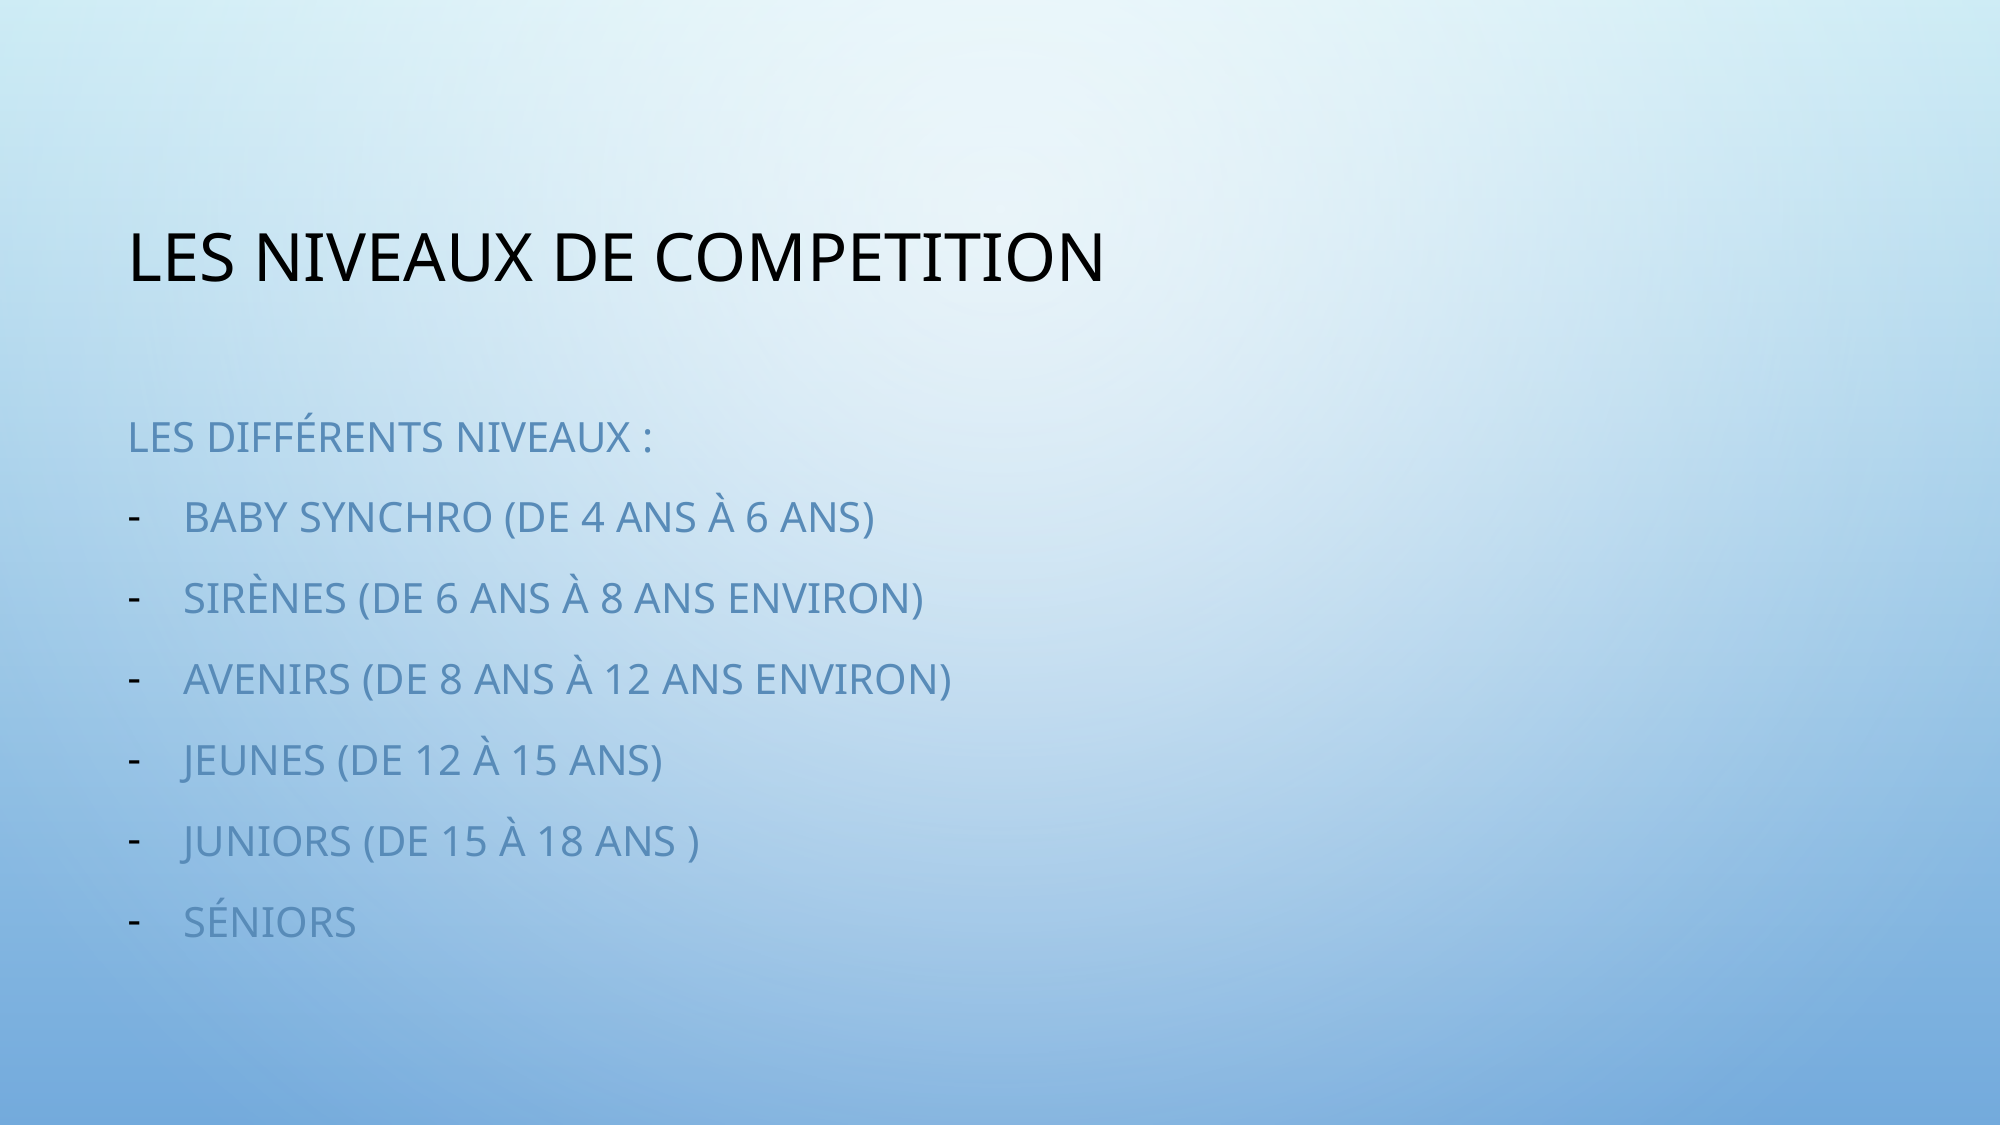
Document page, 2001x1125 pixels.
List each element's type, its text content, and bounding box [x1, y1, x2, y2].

list Les différents niveaux : Baby synchro (de 4 ans à 6 ans) Sirènes (de 6 ans à 8 ans environ) Avenirs (de 8 ans à 12 ans environ) Jeunes (de 12 à 15 ans) Juniors (de 15 à 18 ans ) Séniors [112, 362, 1513, 984]
title Les niveaux de competition [112, 112, 1763, 409]
